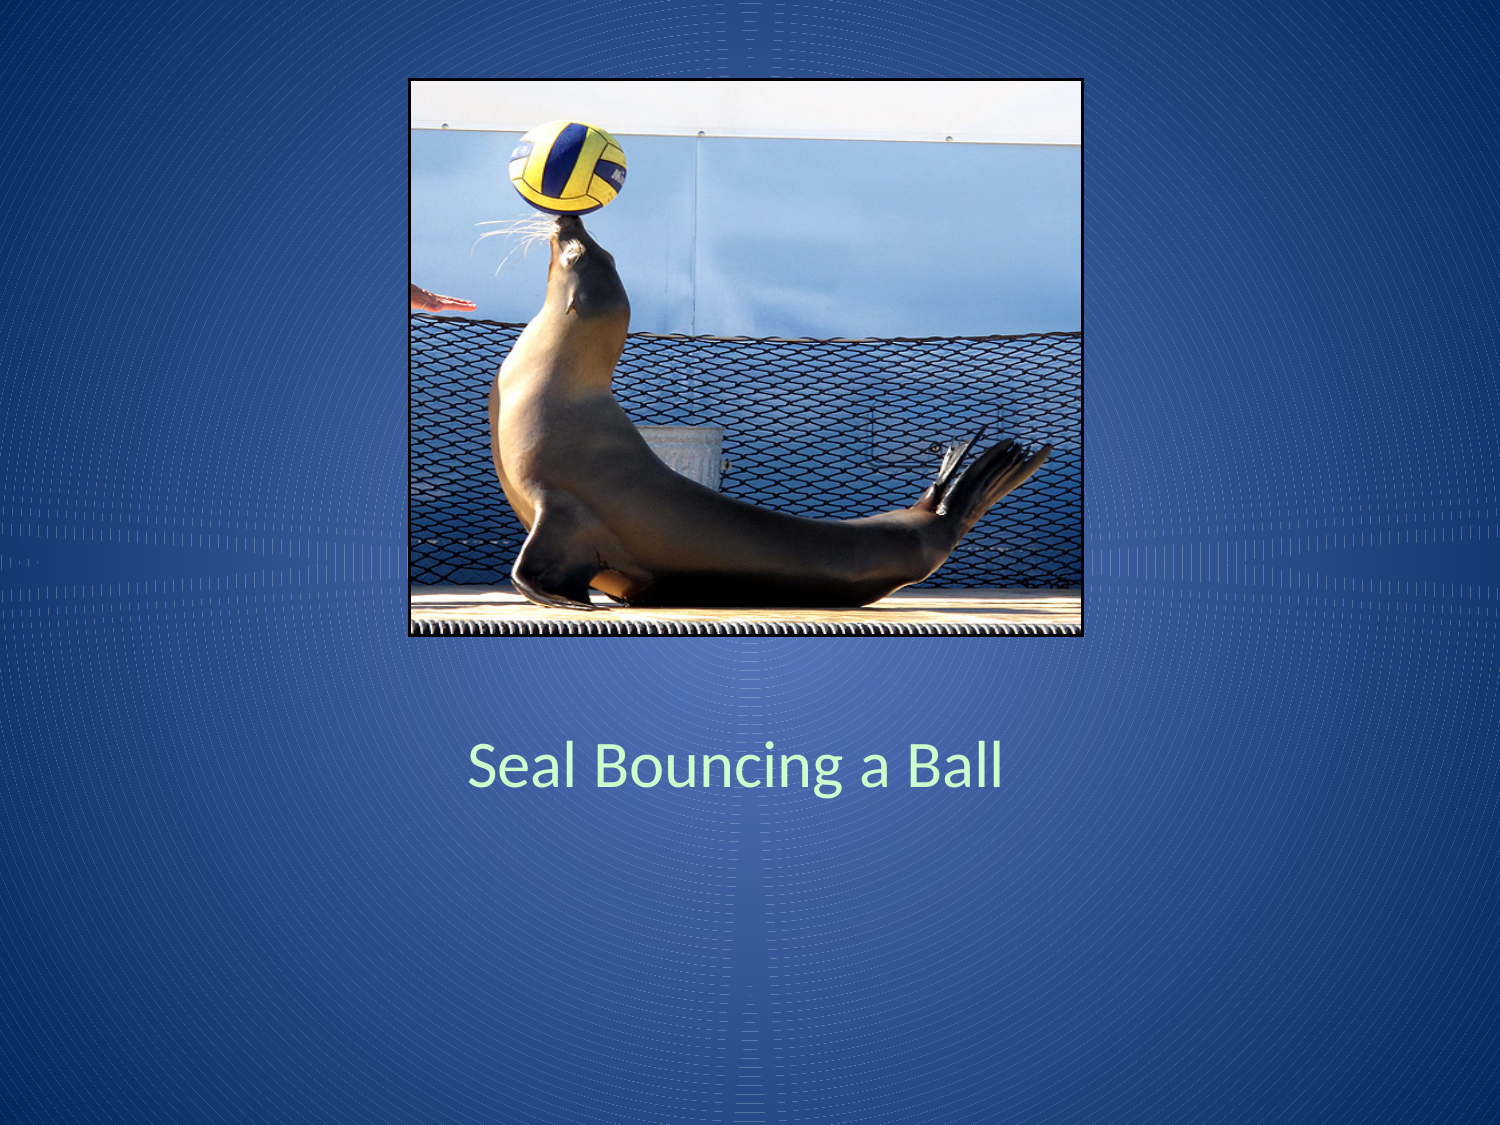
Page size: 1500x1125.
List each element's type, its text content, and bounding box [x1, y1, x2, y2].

text_box Seal Bouncing a Ball [392, 713, 1081, 808]
picture [411, 80, 1081, 635]
